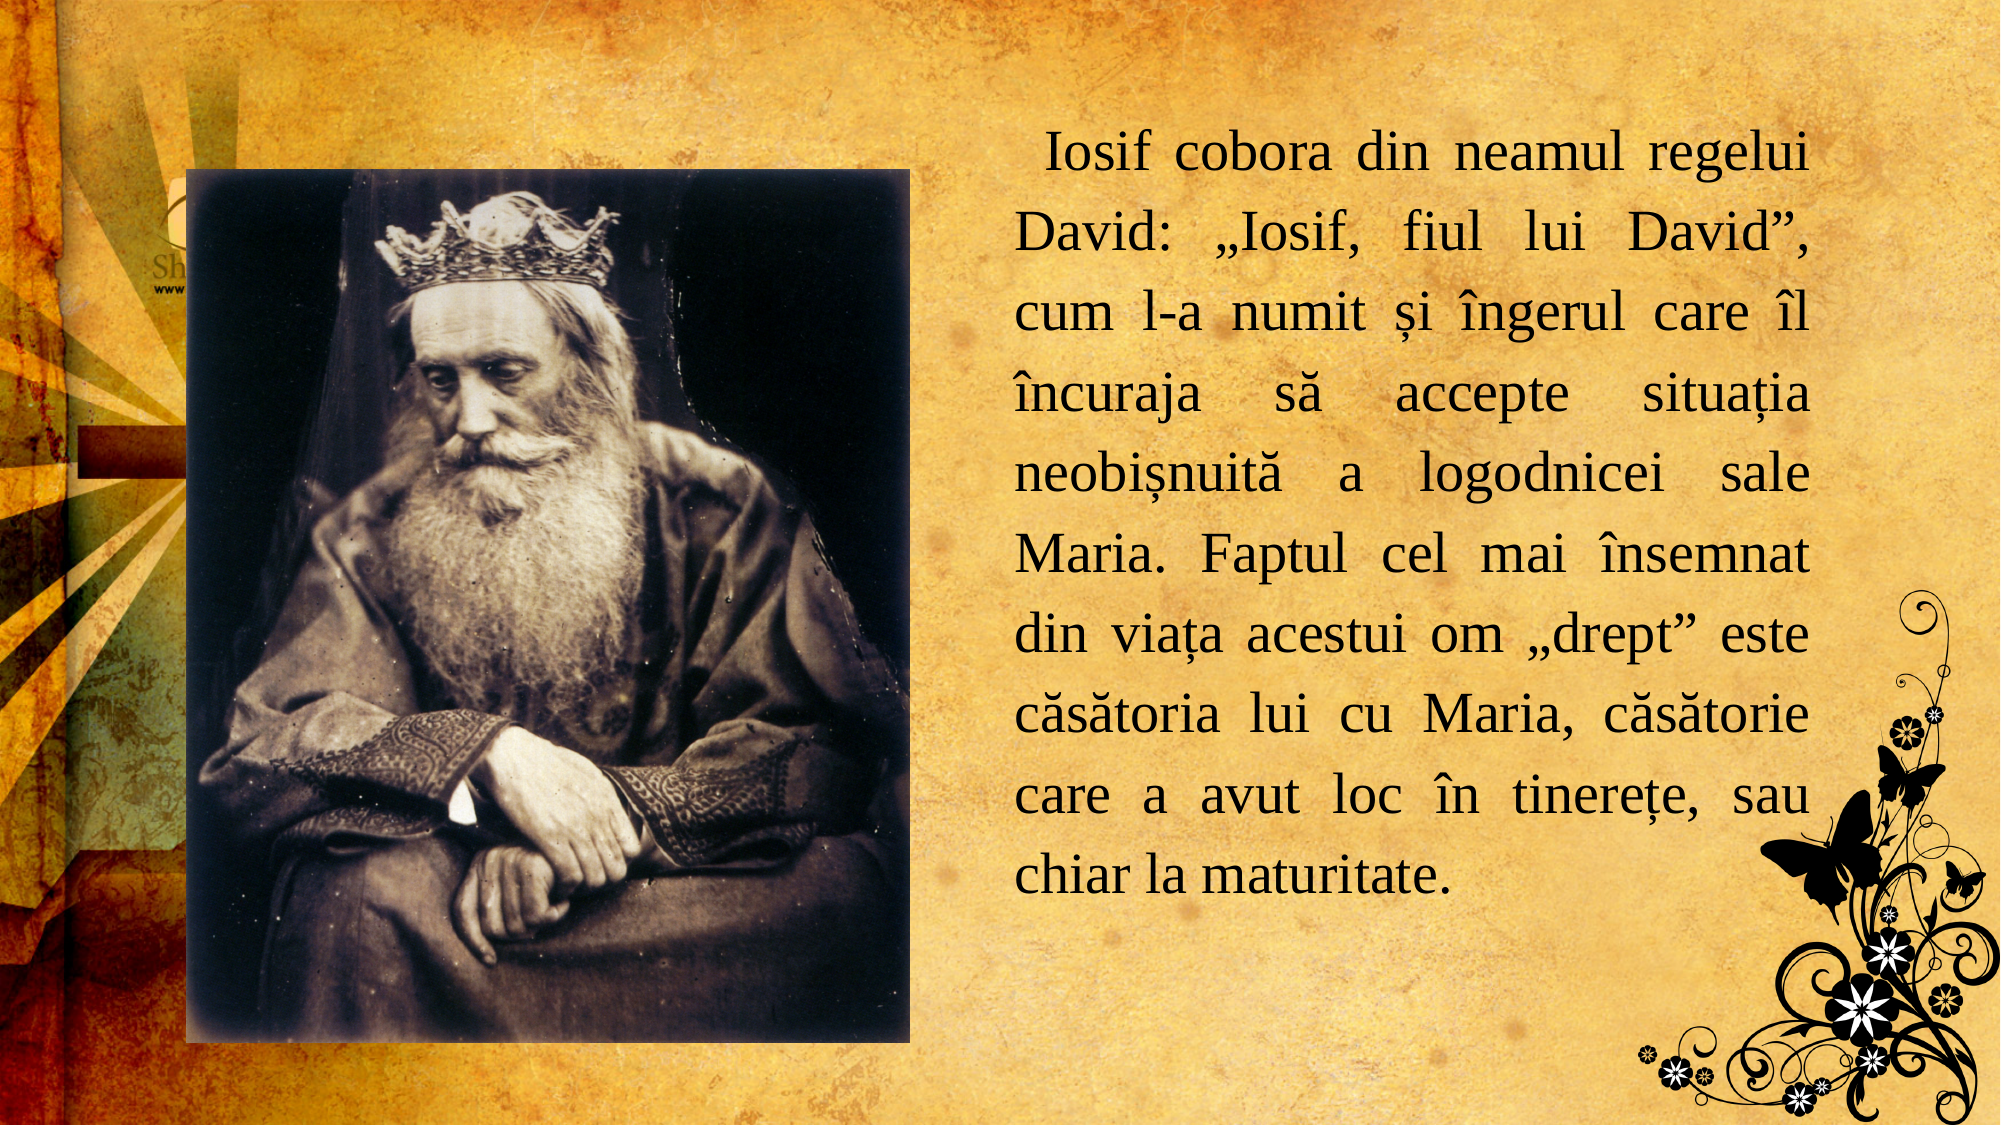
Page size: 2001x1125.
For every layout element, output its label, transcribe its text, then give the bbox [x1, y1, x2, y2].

picture [0, 0, 2001, 1125]
text_box Iosif cobora din neamul regelui David: „Iosif, fiul lui David”, cum l-a numit și îngerul care îl încuraja să accepte situația neobișnuită a logodnicei sale Maria. Faptul cel mai însemnat din viața acestui om „drept” este căsătoria lui cu Maria, căsătorie care a avut loc în tinerețe, sau chiar la maturitate. [999, 93, 1826, 913]
